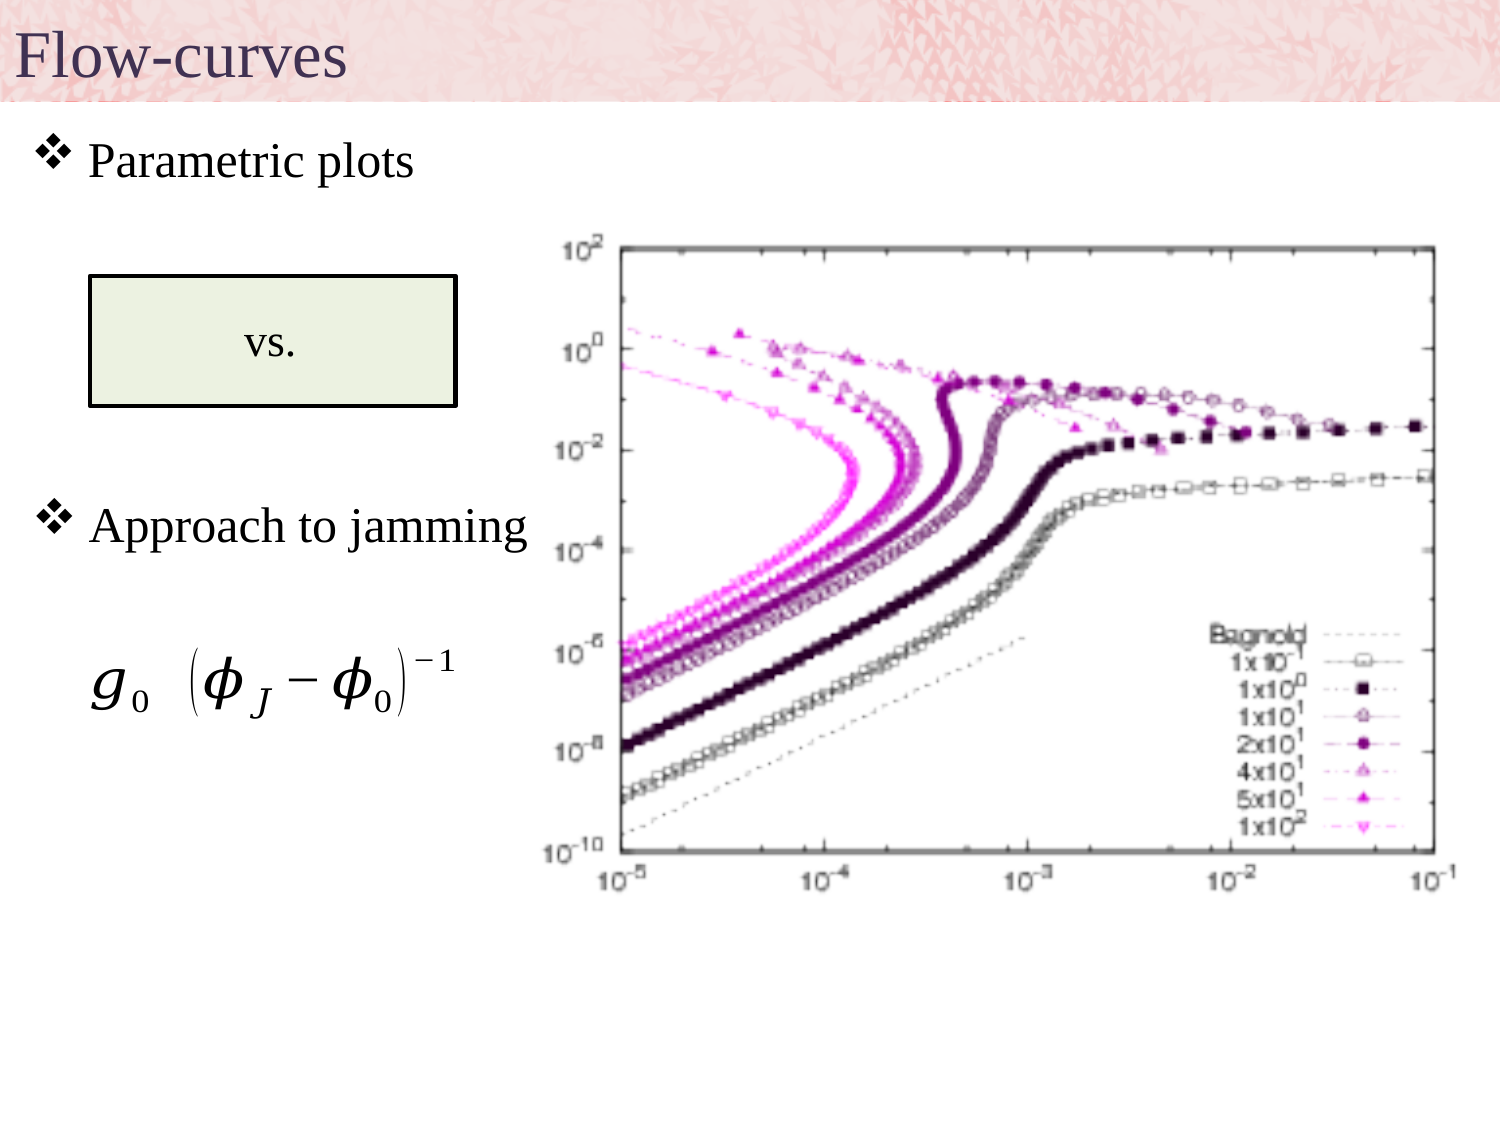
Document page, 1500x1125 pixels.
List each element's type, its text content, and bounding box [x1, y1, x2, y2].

text_box Parametric plots [16, 120, 430, 196]
picture [515, 219, 1500, 908]
picture [0, 0, 1500, 102]
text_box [89, 275, 456, 407]
text_box Approach to jamming [17, 485, 510, 561]
